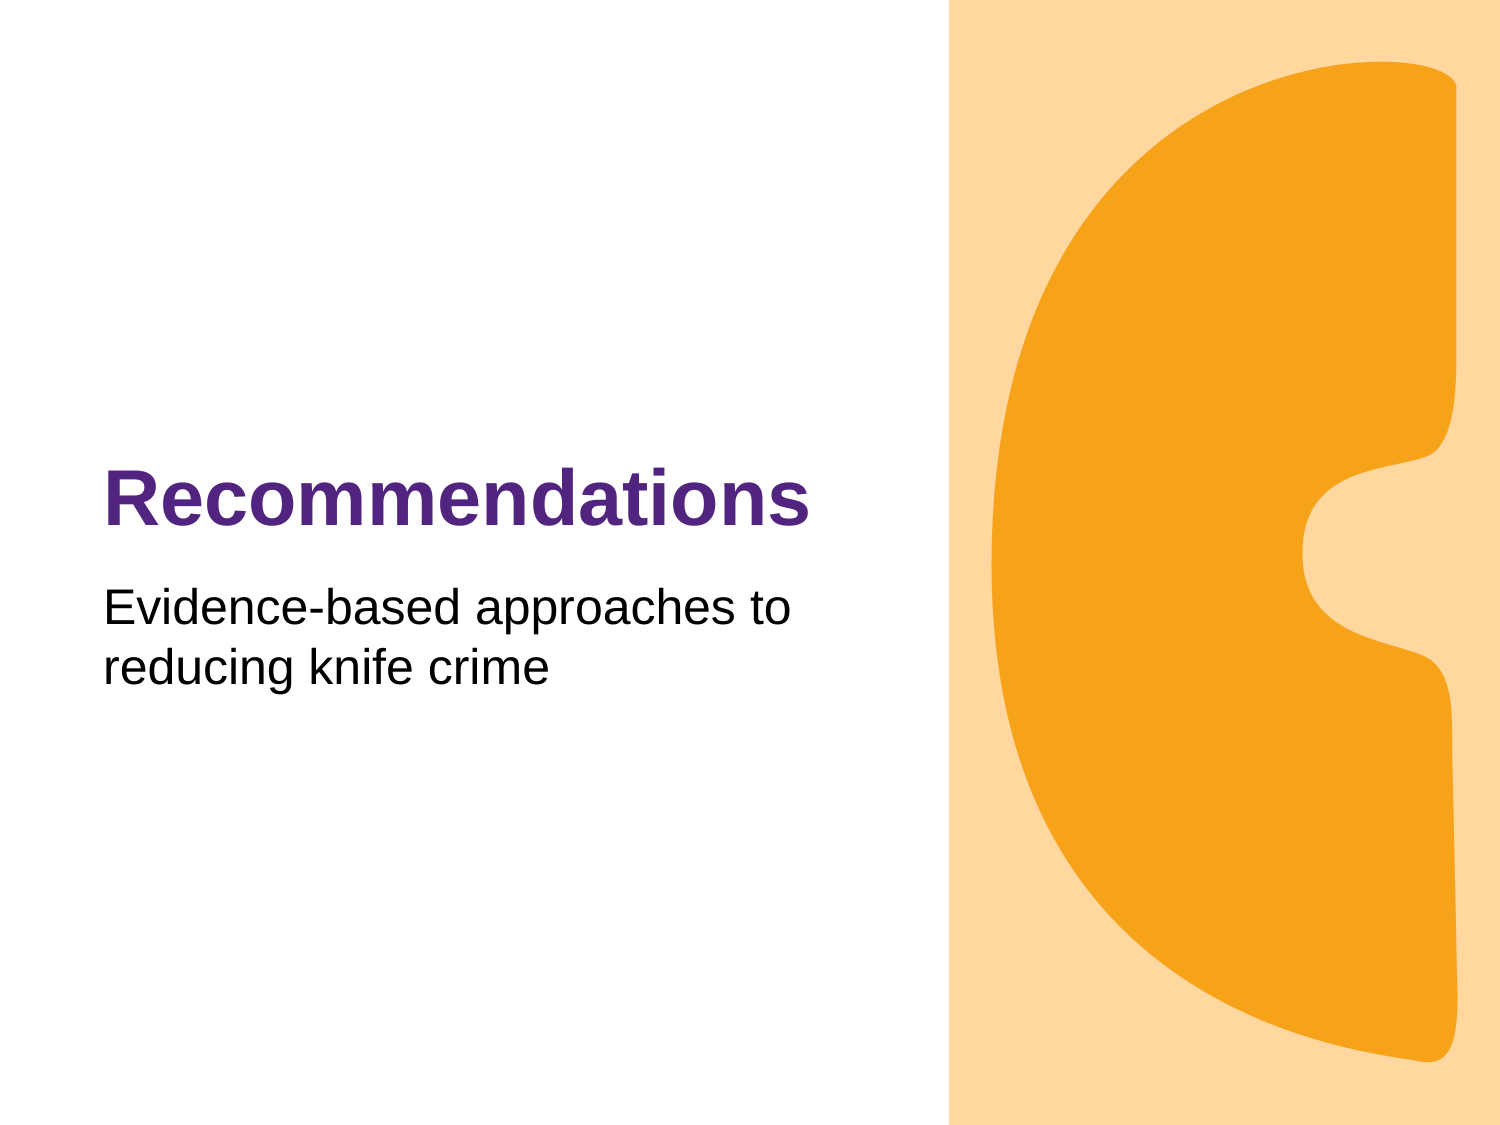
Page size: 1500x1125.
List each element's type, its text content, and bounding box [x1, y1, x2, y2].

title Recommendations [103, 91, 845, 542]
list Evidence-based approaches to reducing knife crime [103, 574, 845, 1033]
picture [0, 0, 1500, 1125]
